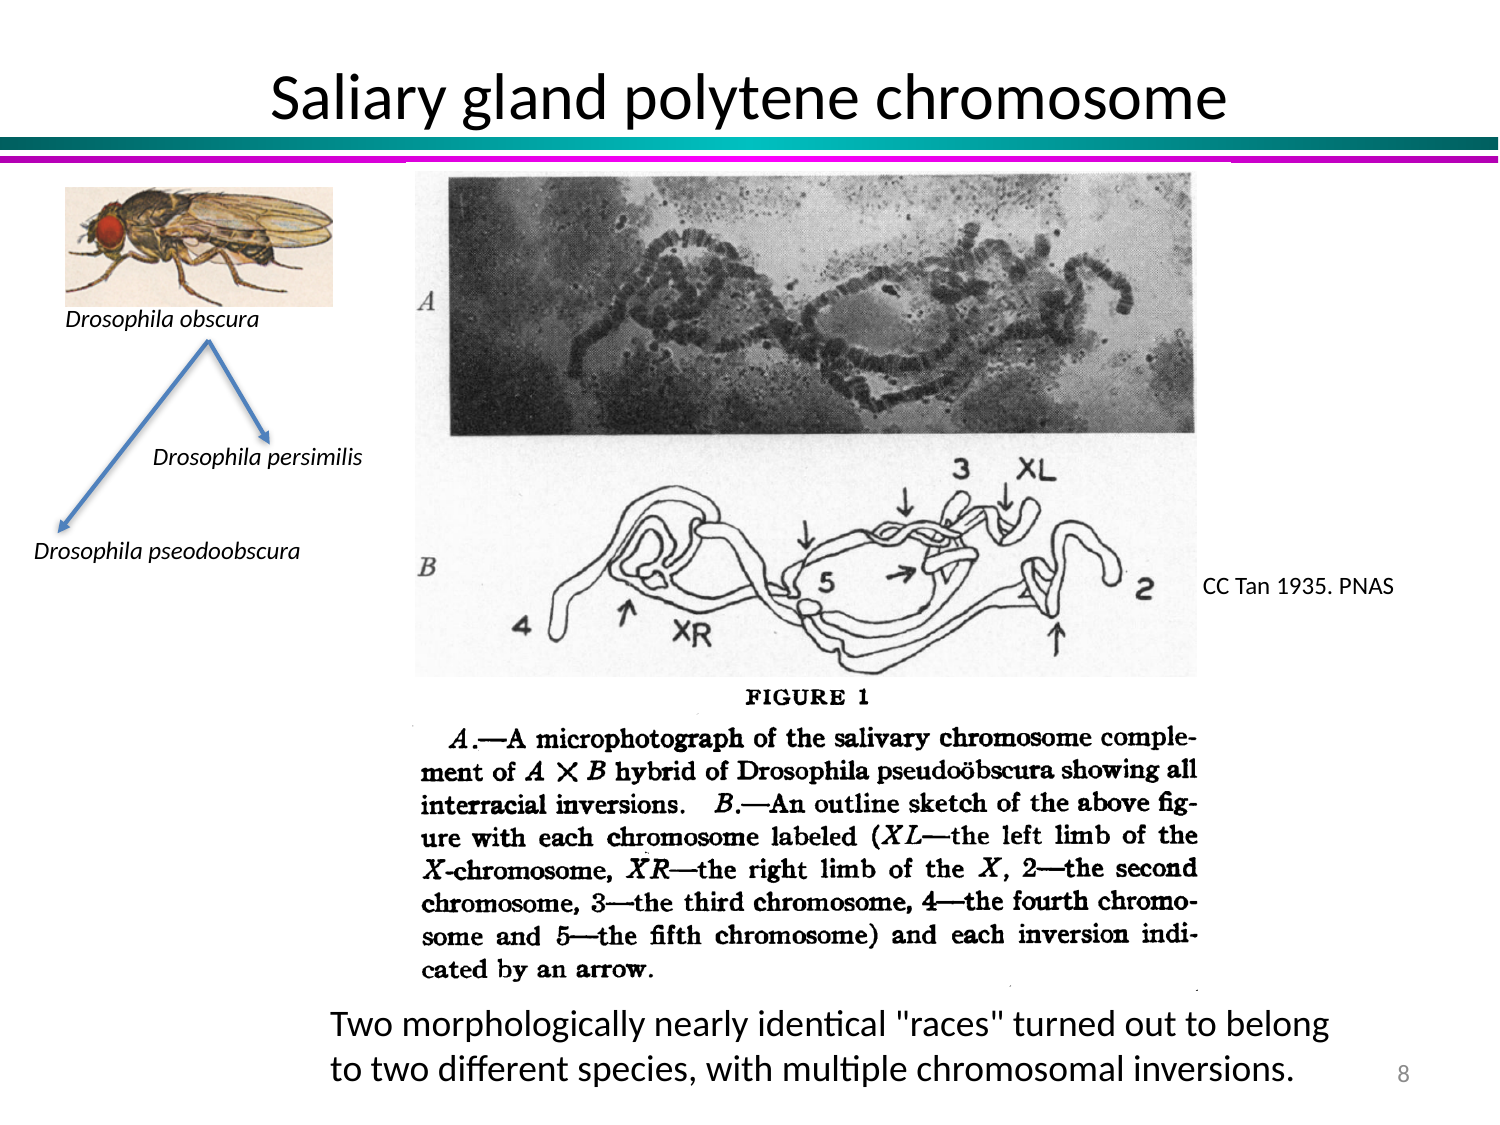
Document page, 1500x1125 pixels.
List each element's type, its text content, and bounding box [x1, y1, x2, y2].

text_box Drosophila persimilis [213, 433, 385, 478]
text_box CC Tan 1935. PNAS [1235, 562, 1410, 607]
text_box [208, 340, 270, 445]
slide_number 8 [1074, 1042, 1425, 1103]
text_box Two morphologically nearly identical "races" turned out to belong to two different species, with multiple chromosomal inversions. [315, 991, 1379, 1097]
picture [406, 162, 1231, 991]
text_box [50, 187, 367, 342]
title Saliary gland polytene chromosome [75, 45, 1425, 142]
text_box Drosophila pseodoobscura [19, 526, 333, 572]
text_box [57, 340, 209, 534]
